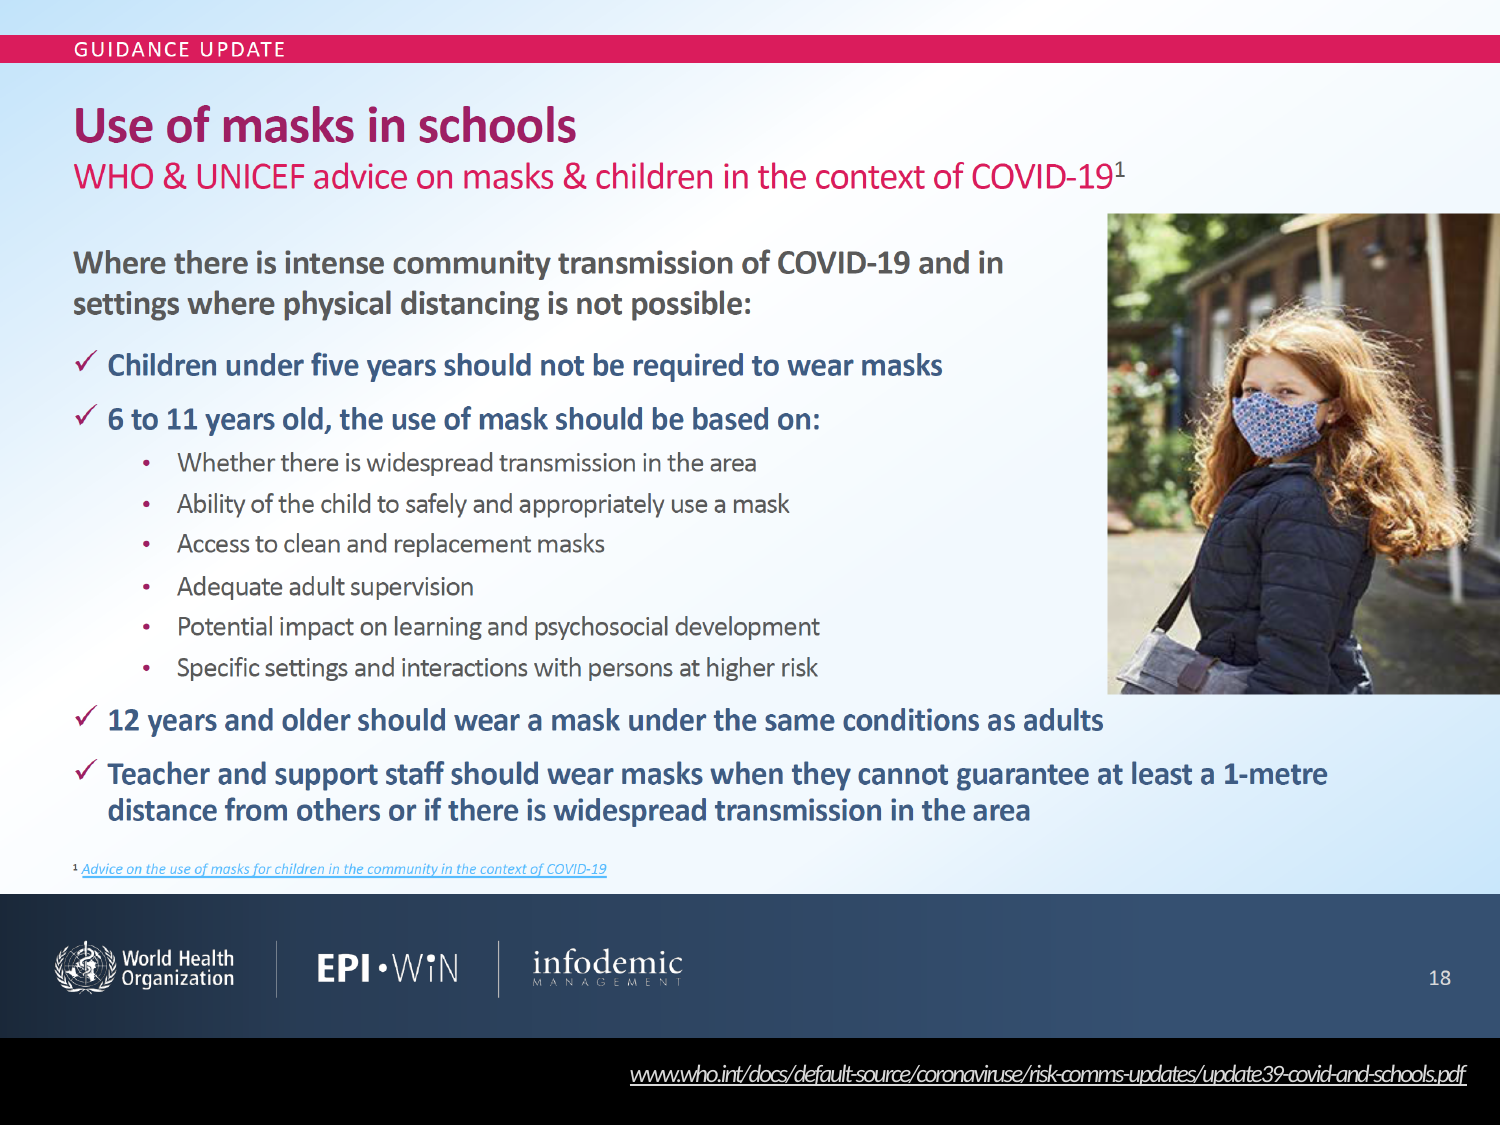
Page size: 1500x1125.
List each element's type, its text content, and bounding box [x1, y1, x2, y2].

picture [0, 0, 1500, 1039]
text_box www.who.int/docs/default-source/coronaviruse/risk-comms-updates/update39-covid-and-schools.pdf [549, 1050, 1488, 1095]
